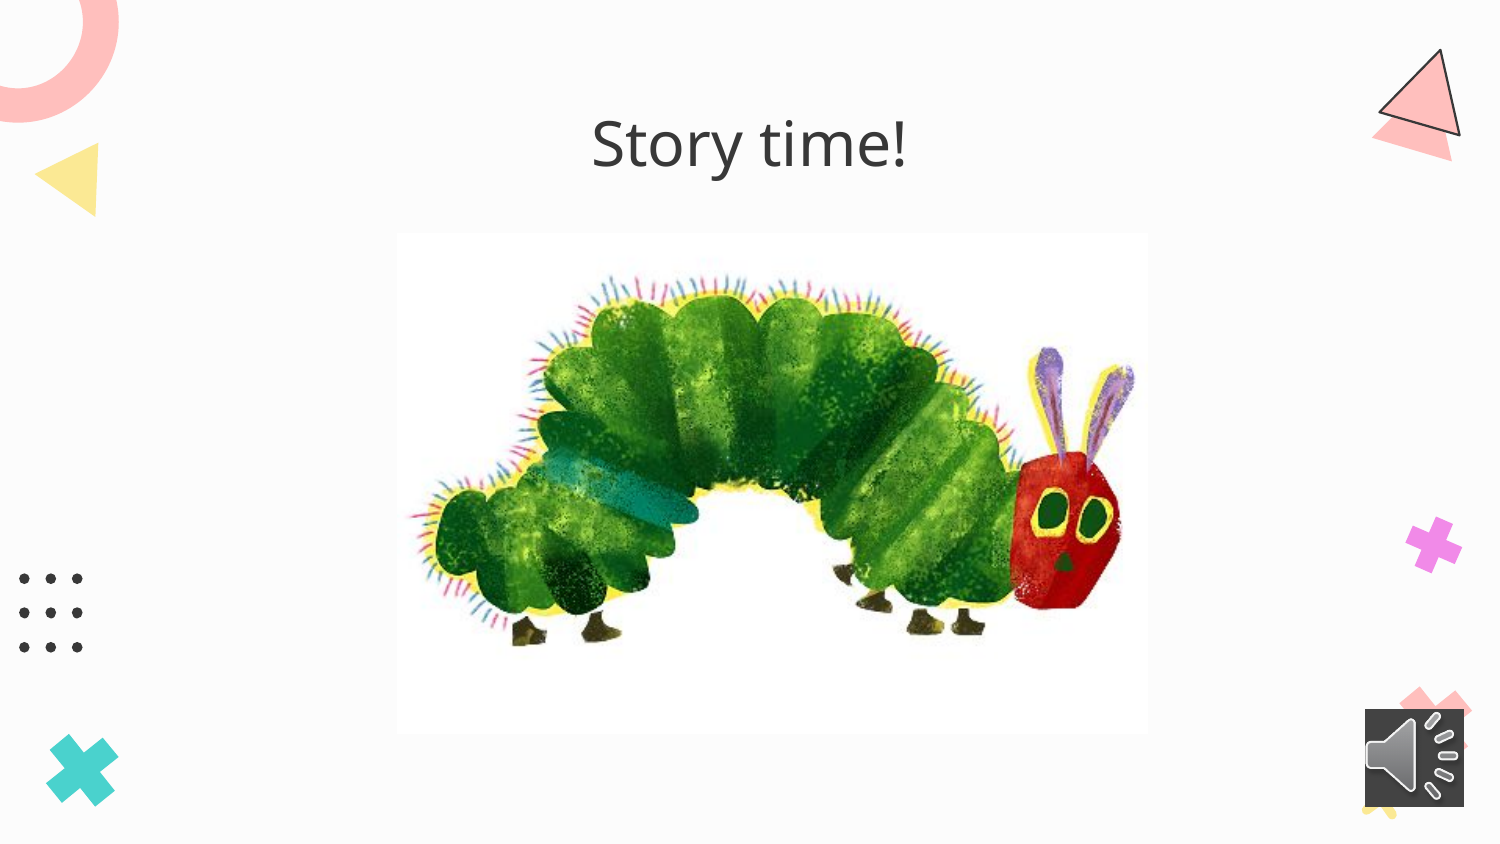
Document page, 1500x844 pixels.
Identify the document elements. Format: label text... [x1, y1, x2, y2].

title Story time! [118, 88, 1382, 167]
picture [1364, 708, 1465, 809]
picture [397, 233, 1149, 734]
